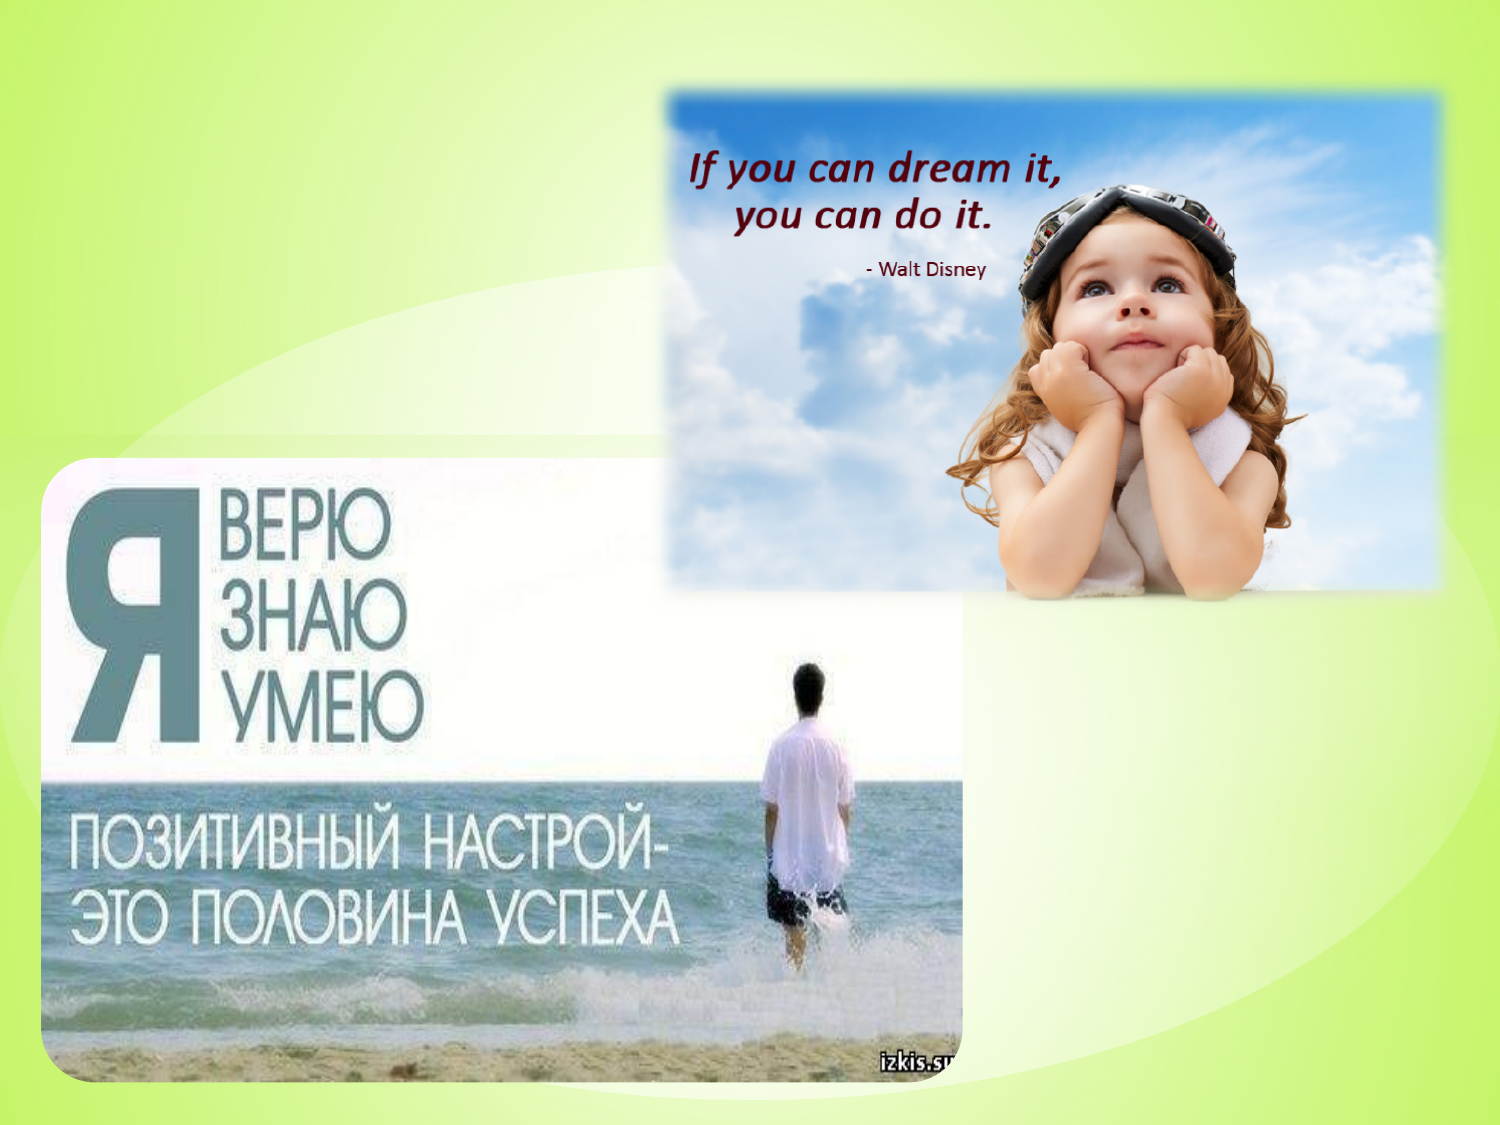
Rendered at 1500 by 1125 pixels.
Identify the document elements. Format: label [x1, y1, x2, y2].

picture [40, 74, 1459, 1083]
